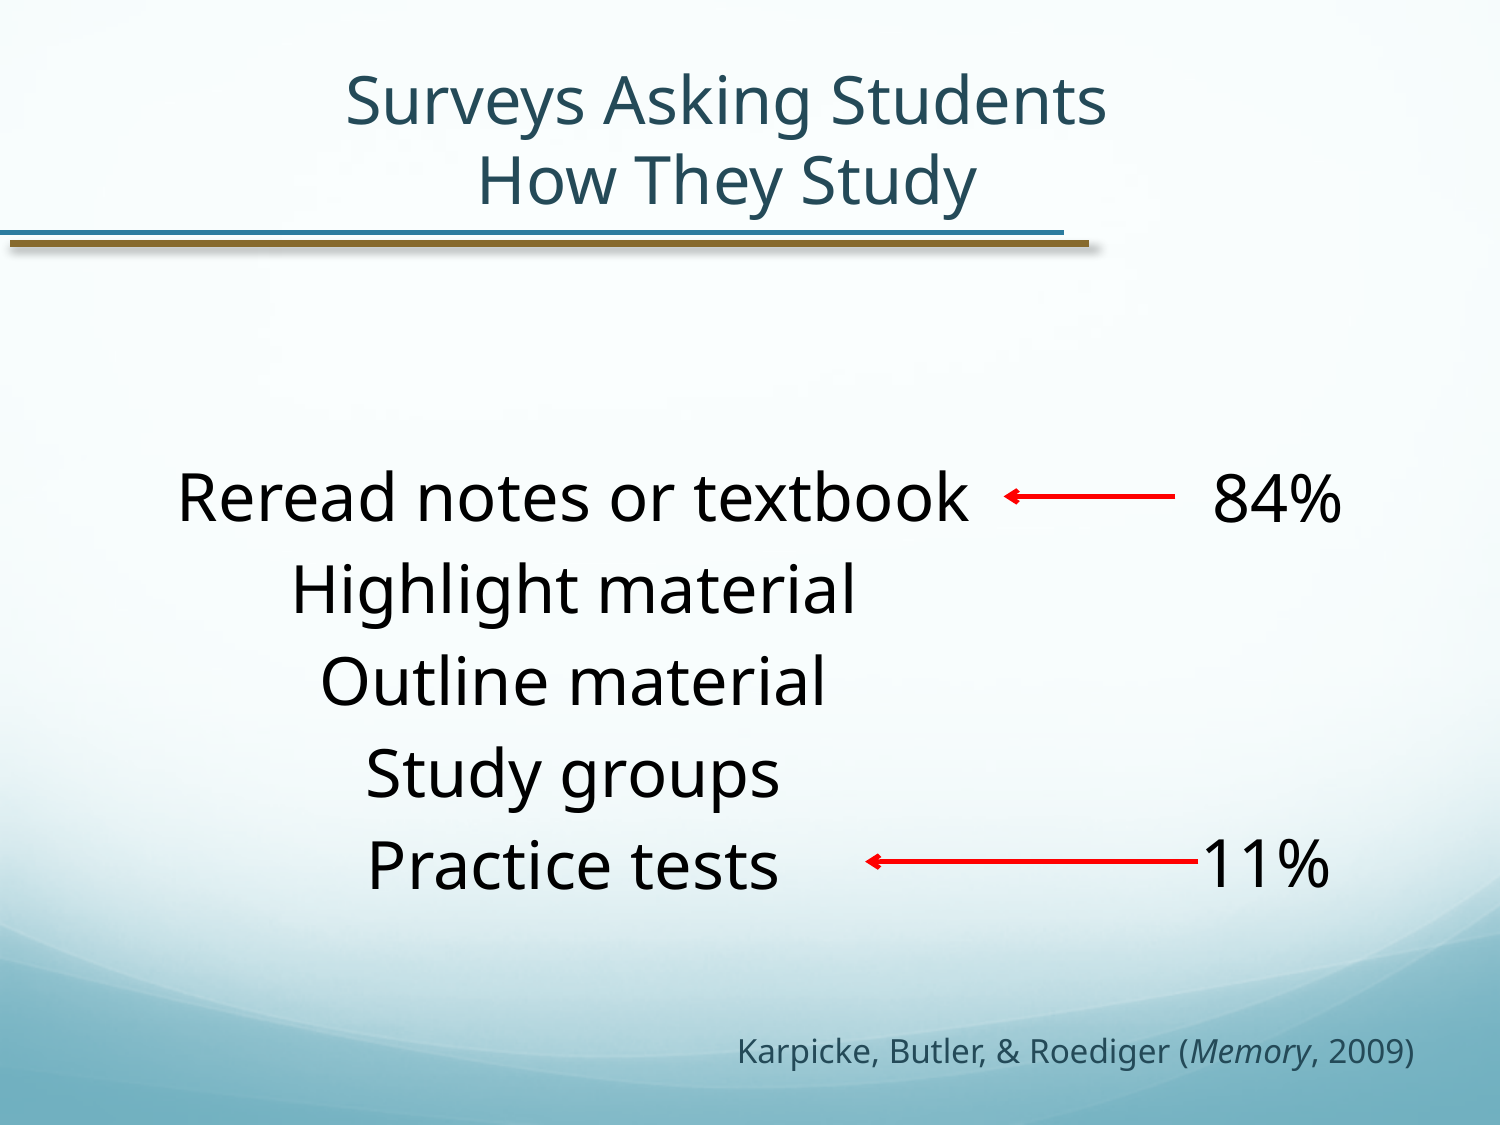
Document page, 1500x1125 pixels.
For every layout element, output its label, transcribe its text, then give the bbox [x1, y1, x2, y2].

text_box 11% [1185, 813, 1348, 909]
text_box 84% [1197, 448, 1461, 544]
text_box Surveys Asking Students How They Study [0, 50, 1461, 225]
text_box Karpicke, Butler, & Roediger (Memory, 2009) [490, 1029, 1422, 1070]
text_box Reread notes or textbook Highlight material Outline material Study groups Practice tests [0, 435, 1335, 911]
